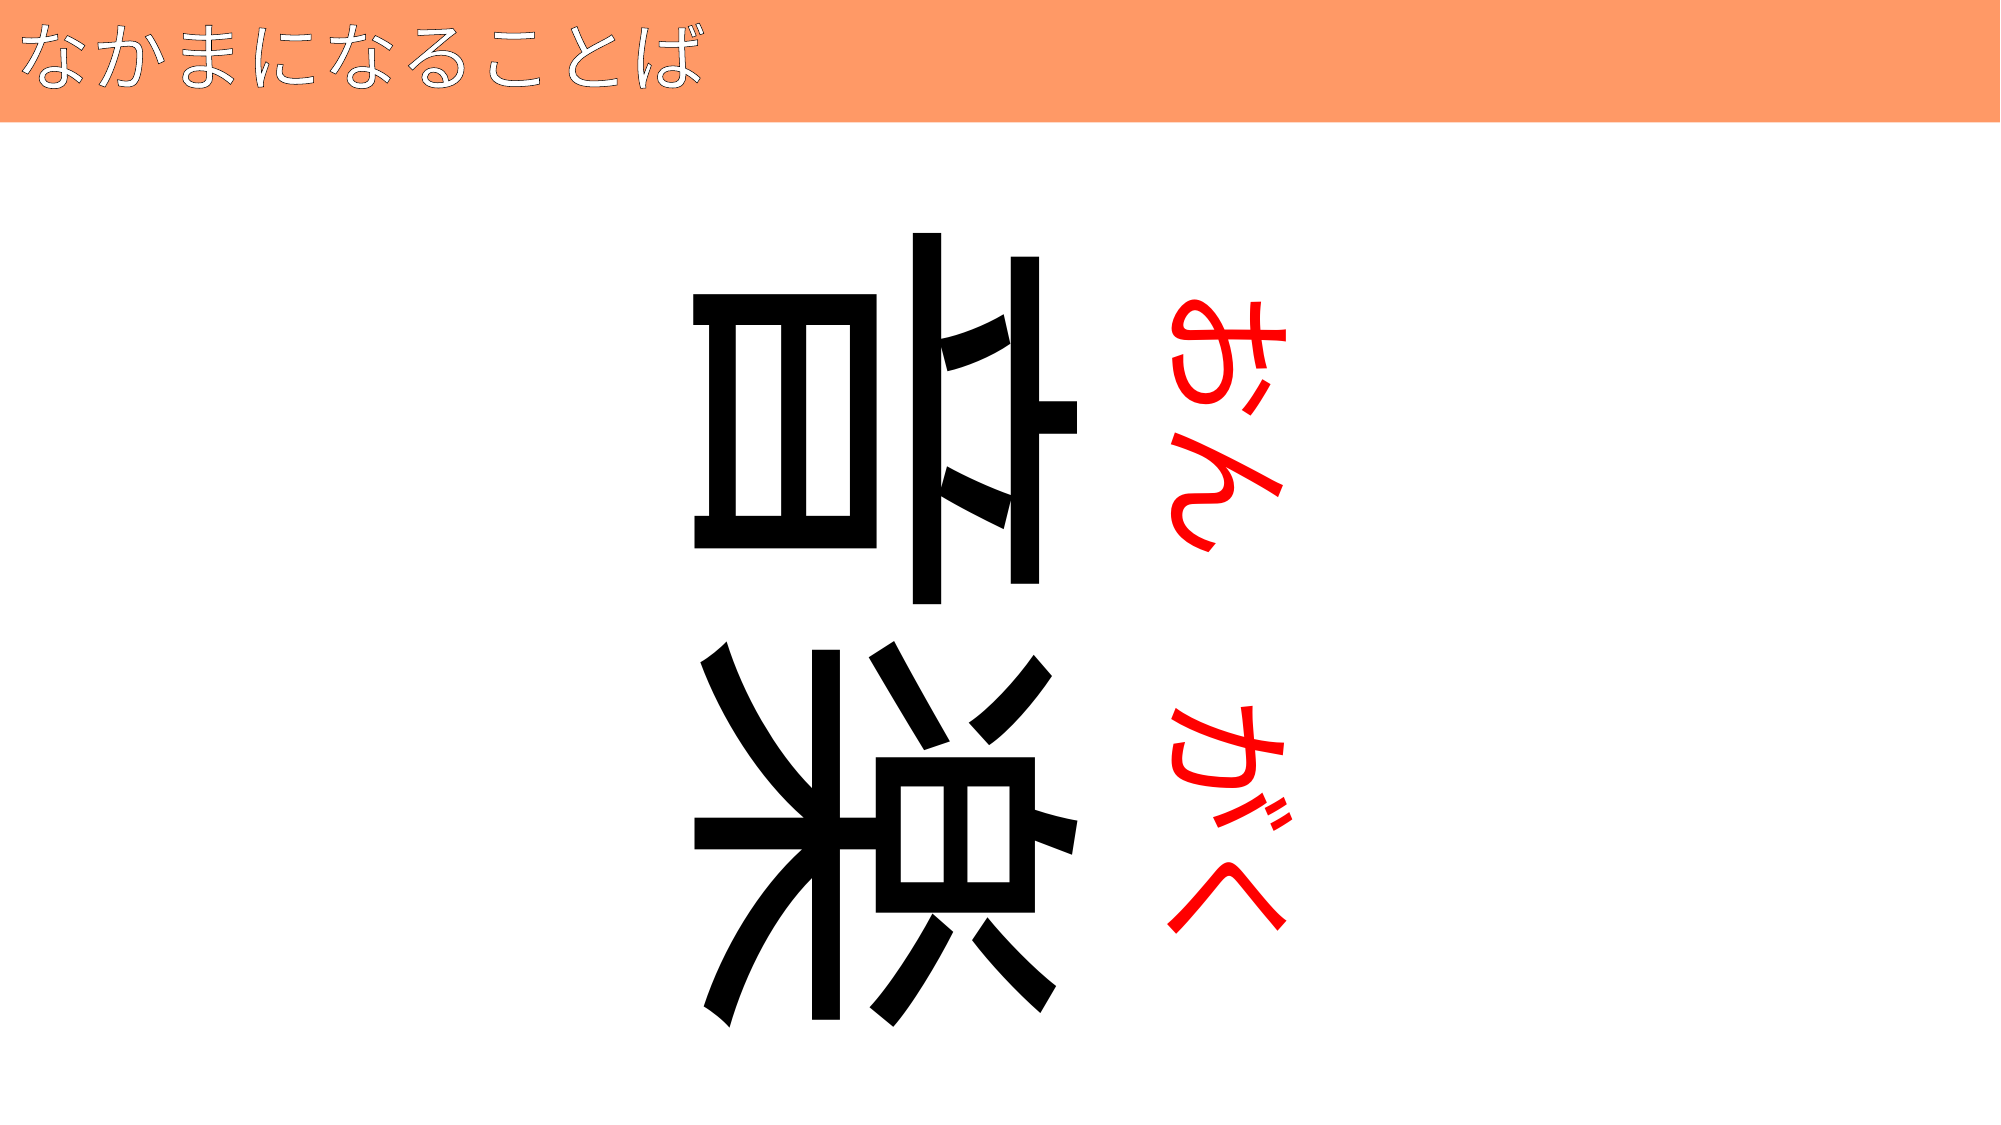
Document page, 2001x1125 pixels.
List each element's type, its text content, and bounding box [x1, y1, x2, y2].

title なかまになることば [0, 0, 1712, 123]
slide_number 44 [1712, 0, 2000, 123]
text_box 音楽 [616, 195, 1152, 1125]
text_box おん がく [1152, 270, 1322, 980]
